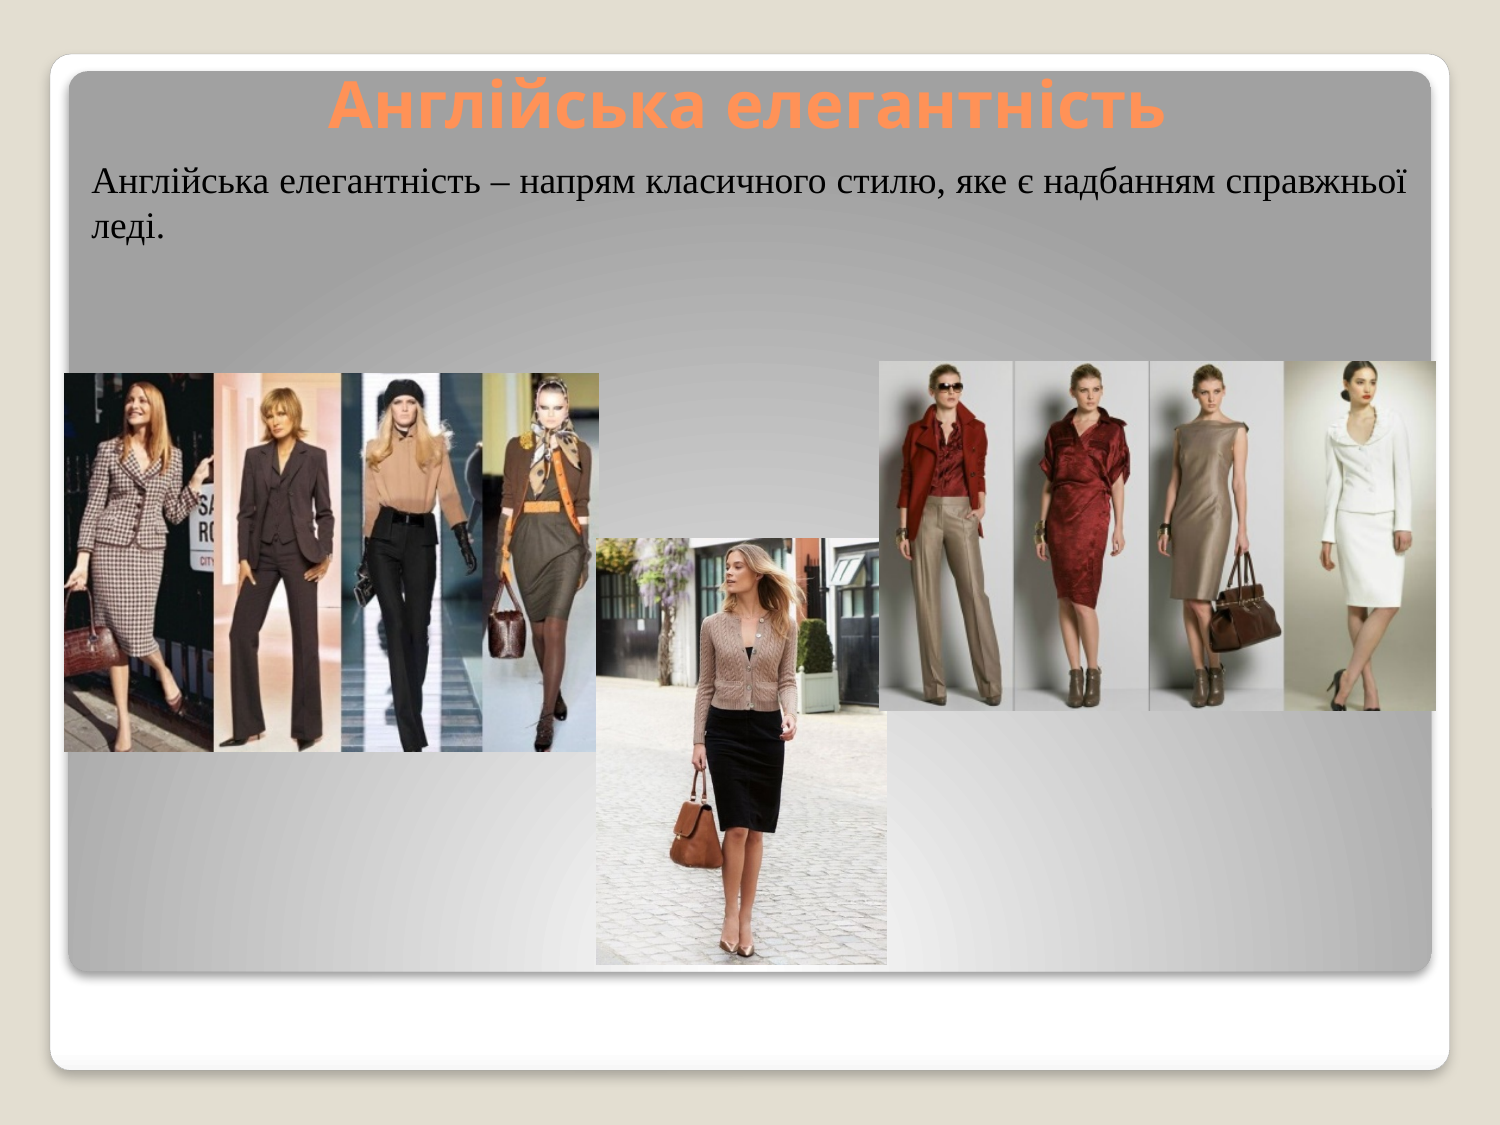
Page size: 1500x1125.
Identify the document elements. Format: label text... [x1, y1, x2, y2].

title Англійська елегантність [76, 54, 1420, 148]
picture [64, 361, 1436, 965]
text_box Англійська елегантність – напрям класичного стилю, яке є надбанням справжньої леді. [76, 148, 1424, 254]
